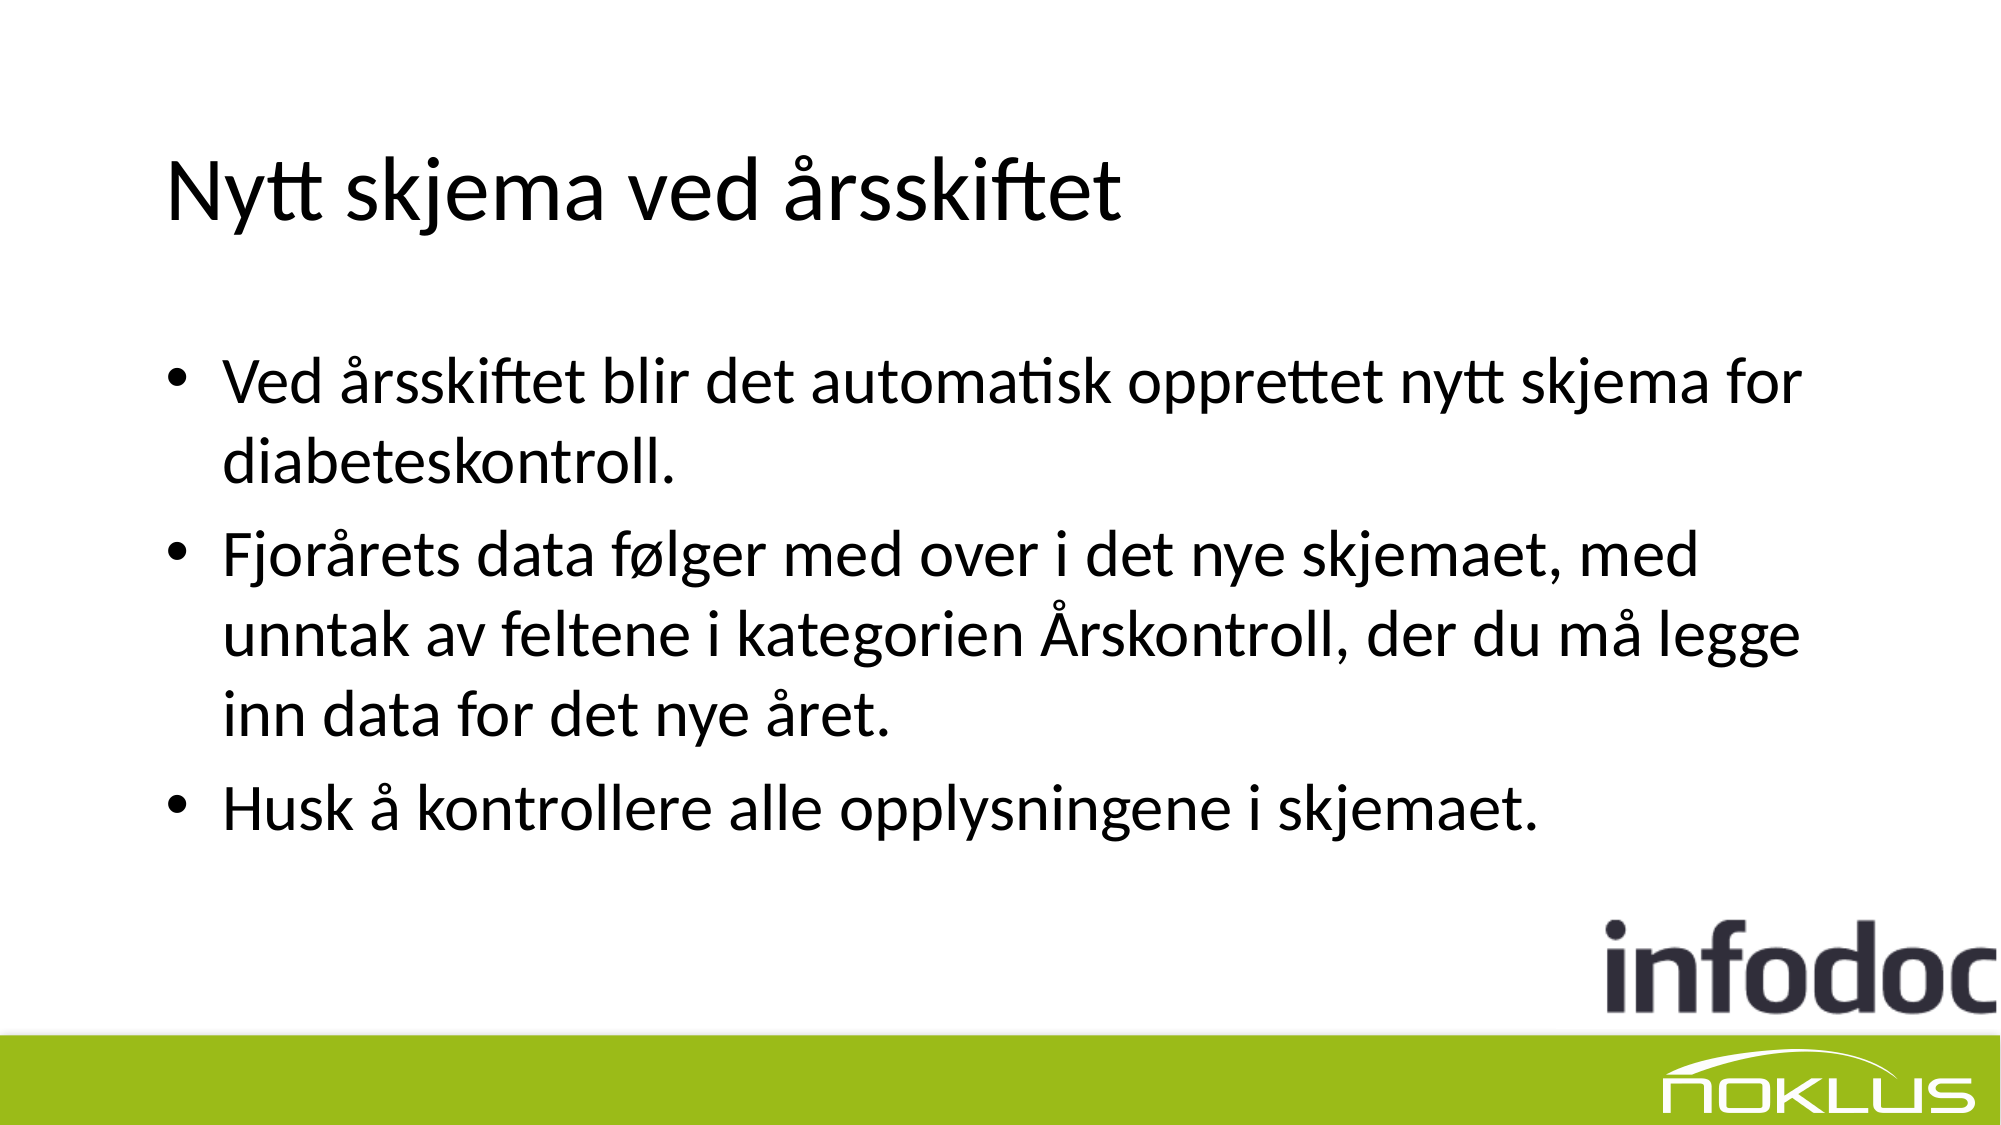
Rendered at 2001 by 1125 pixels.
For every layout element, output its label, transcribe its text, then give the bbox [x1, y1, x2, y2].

list Ved årsskiftet blir det automatisk opprettet nytt skjema for diabeteskontroll. Fjorårets data følger med over i det nye skjemaet, med unntak av feltene i kategorien Årskontroll, der du må legge inn data for det nye året. Husk å kontrollere alle opplysningene i skjemaet. [150, 329, 1851, 930]
picture [1556, 895, 2000, 1029]
picture [1663, 1049, 1975, 1113]
title Nytt skjema ved årsskiftet [150, 71, 1850, 297]
